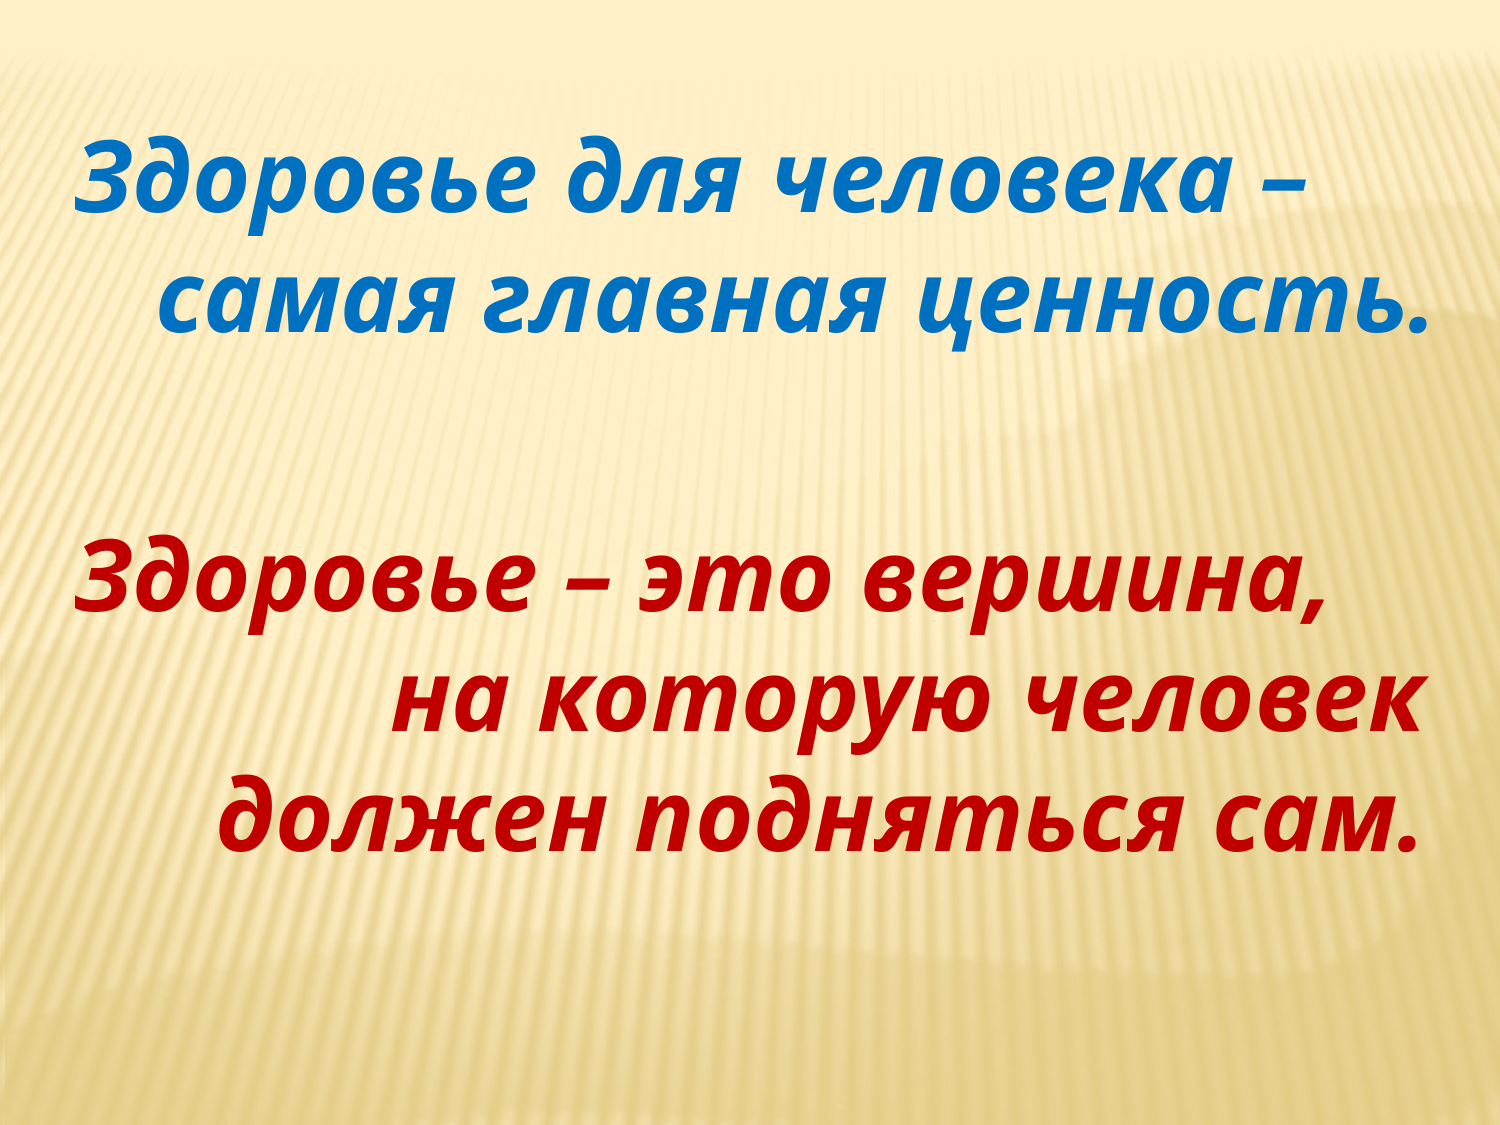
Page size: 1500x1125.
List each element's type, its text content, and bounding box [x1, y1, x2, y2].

text_box Здоровье для человека – самая главная ценность. [58, 105, 1453, 361]
text_box Здоровье – это вершина, на которую человек должен подняться сам. [58, 503, 1442, 879]
